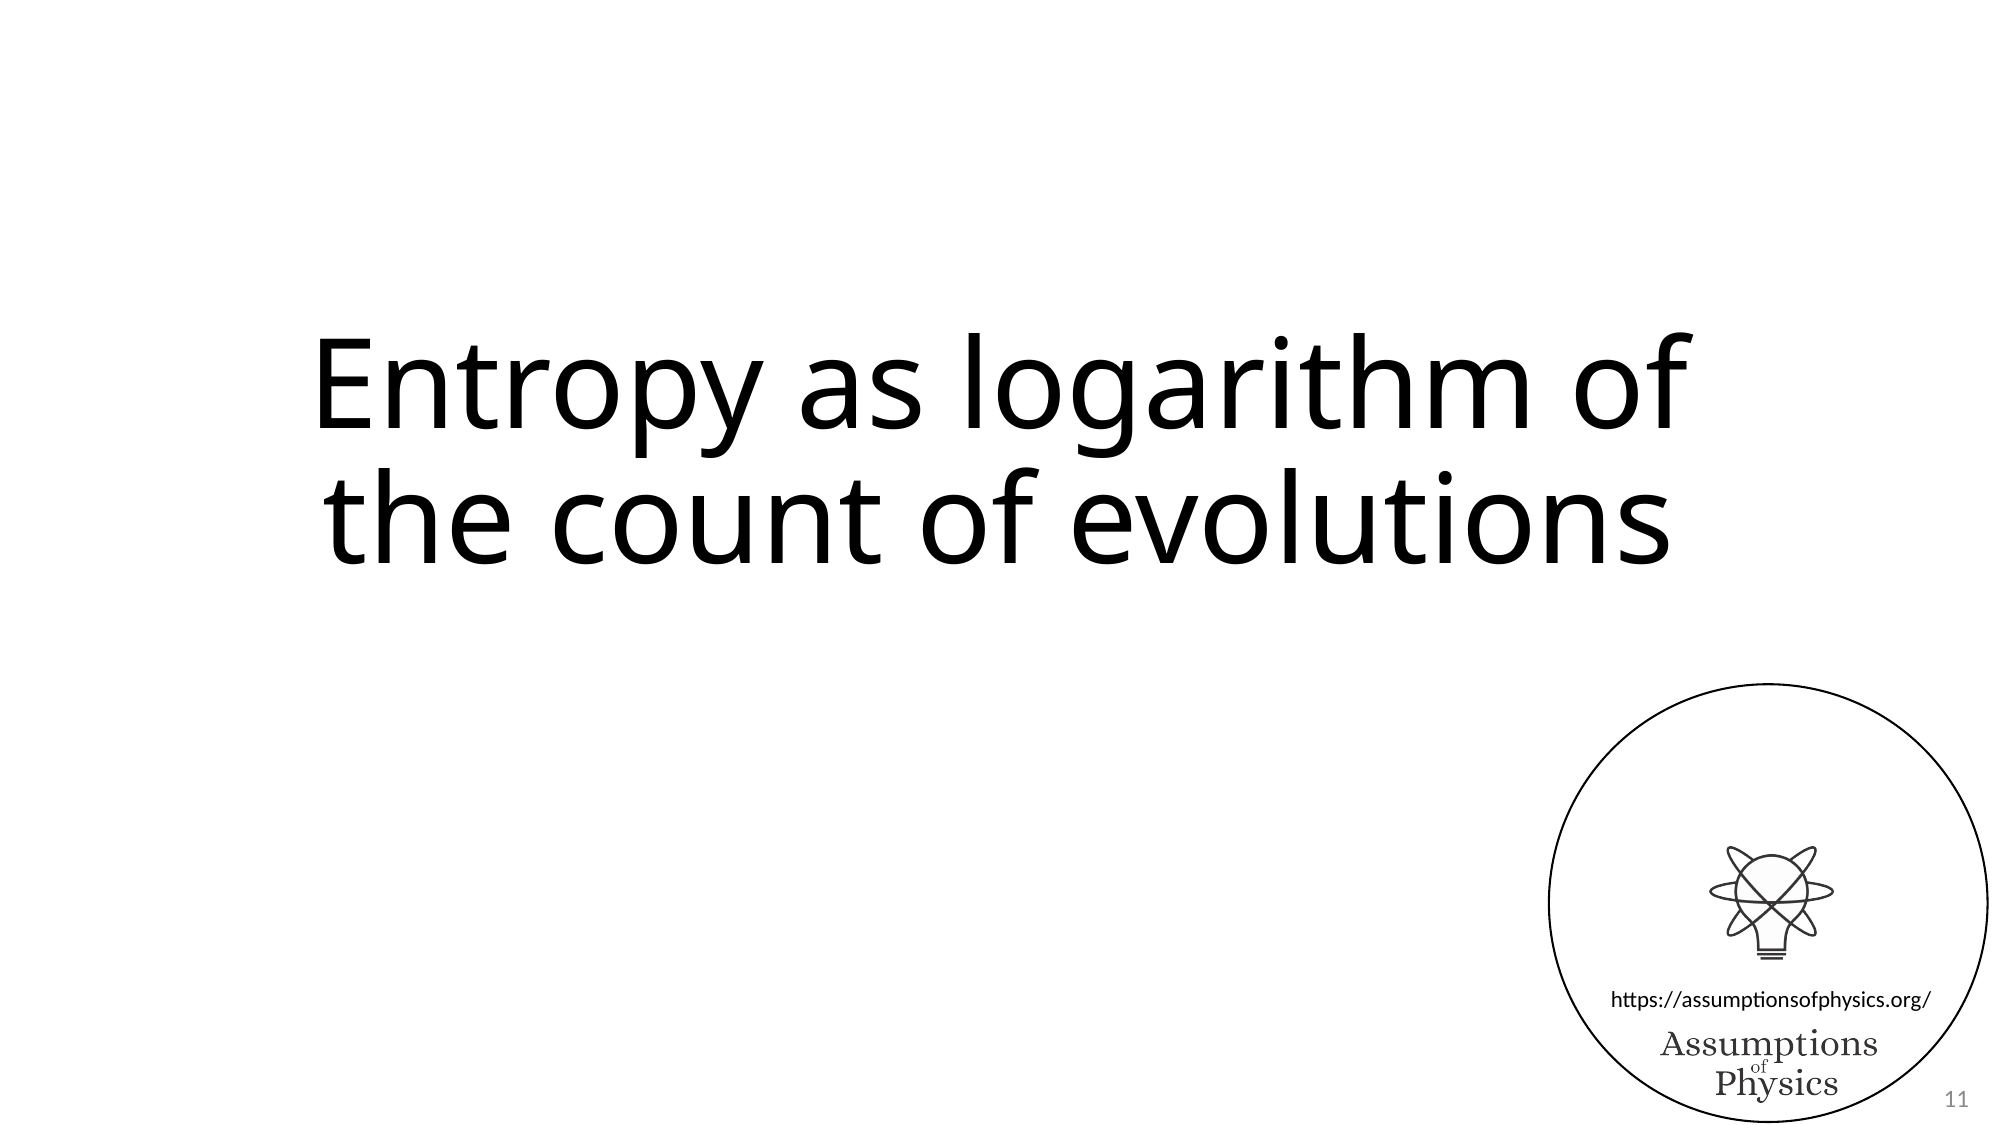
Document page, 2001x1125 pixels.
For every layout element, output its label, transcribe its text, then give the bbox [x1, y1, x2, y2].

slide_number 11 [1893, 1078, 1985, 1116]
picture [1660, 1029, 1877, 1103]
title Entropy as logarithm of the count of evolutions [136, 280, 1862, 749]
picture [1709, 846, 1834, 960]
